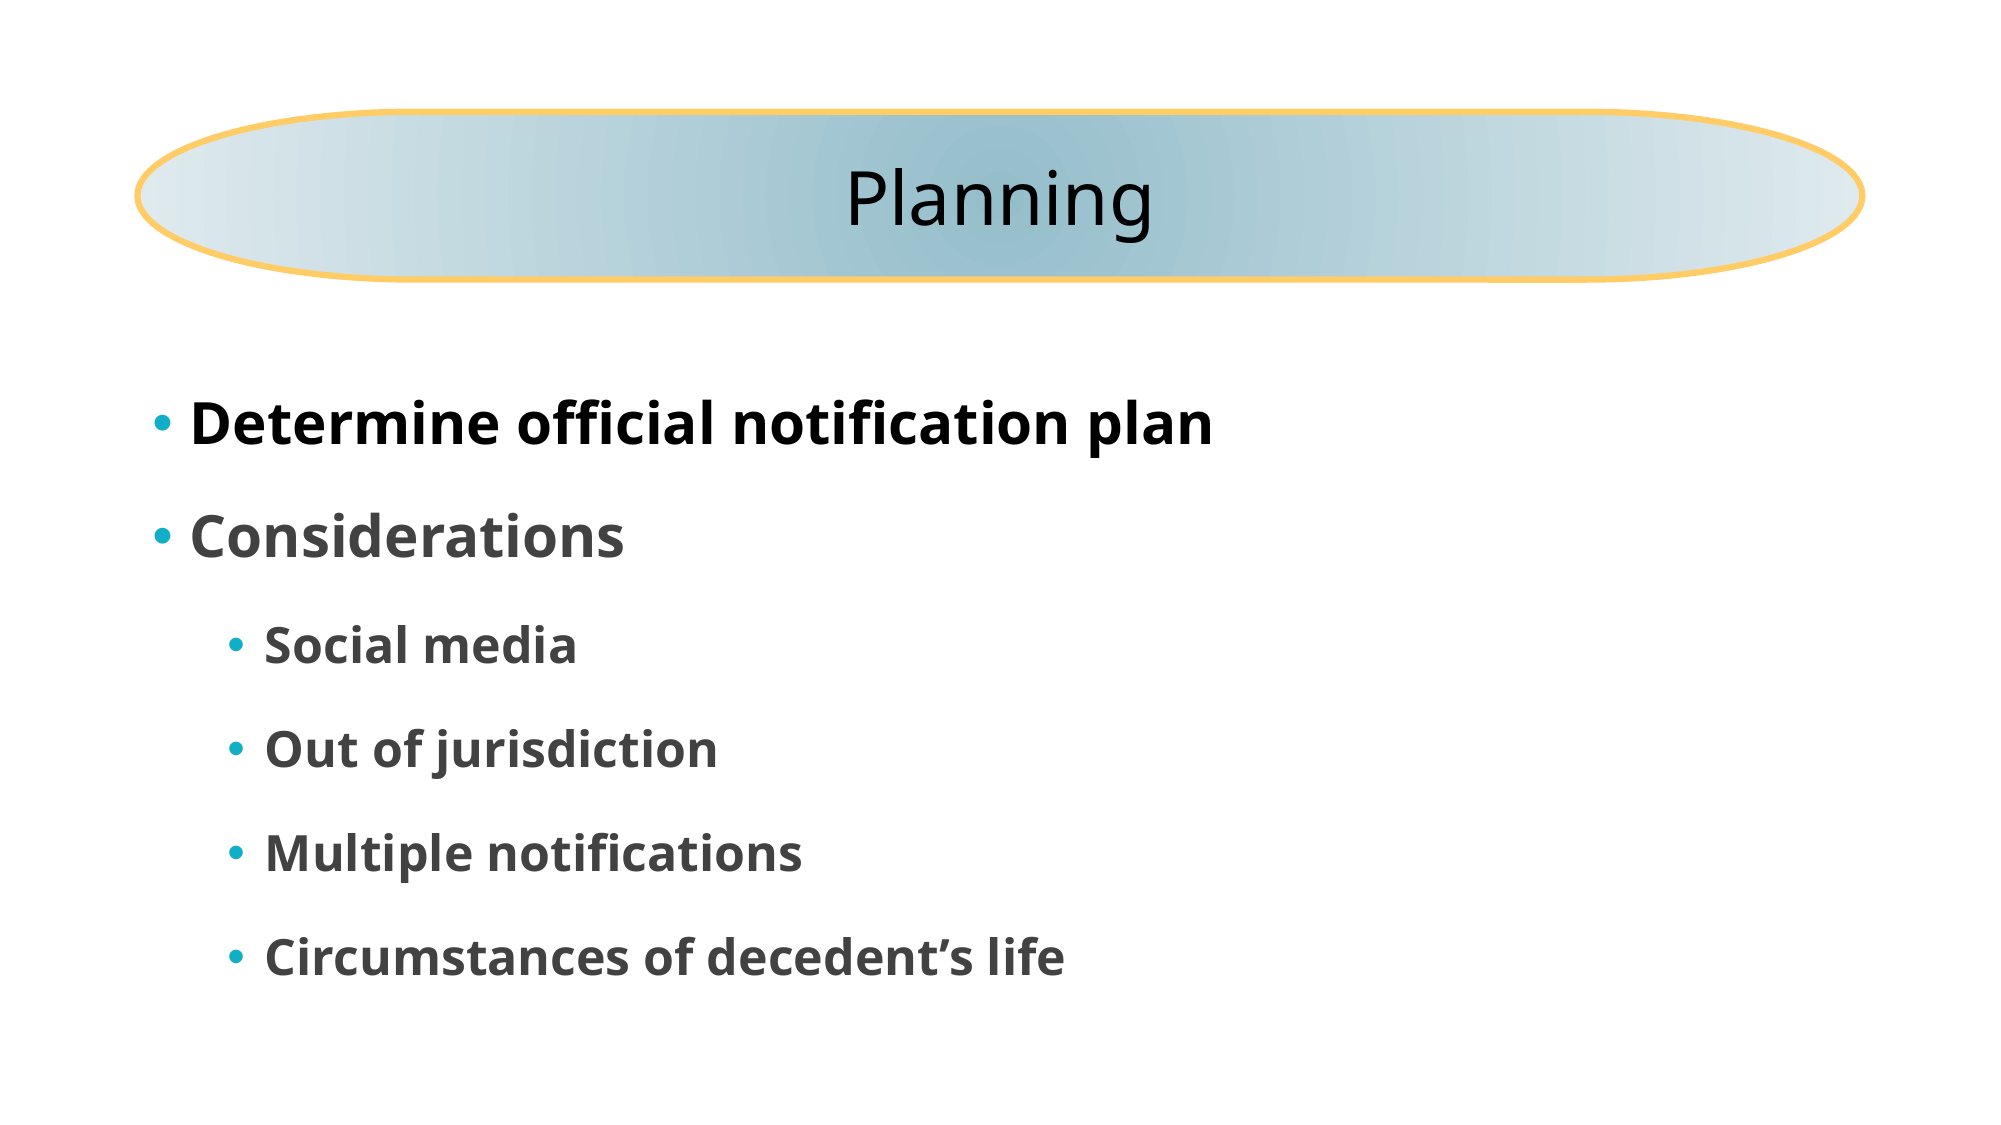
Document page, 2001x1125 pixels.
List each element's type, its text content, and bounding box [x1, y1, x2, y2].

list Determine official notification plan Considerations Social media Out of jurisdiction Multiple notifications Circumstances of decedent’s life [137, 387, 1863, 1014]
text_box Planning [136, 110, 1864, 281]
